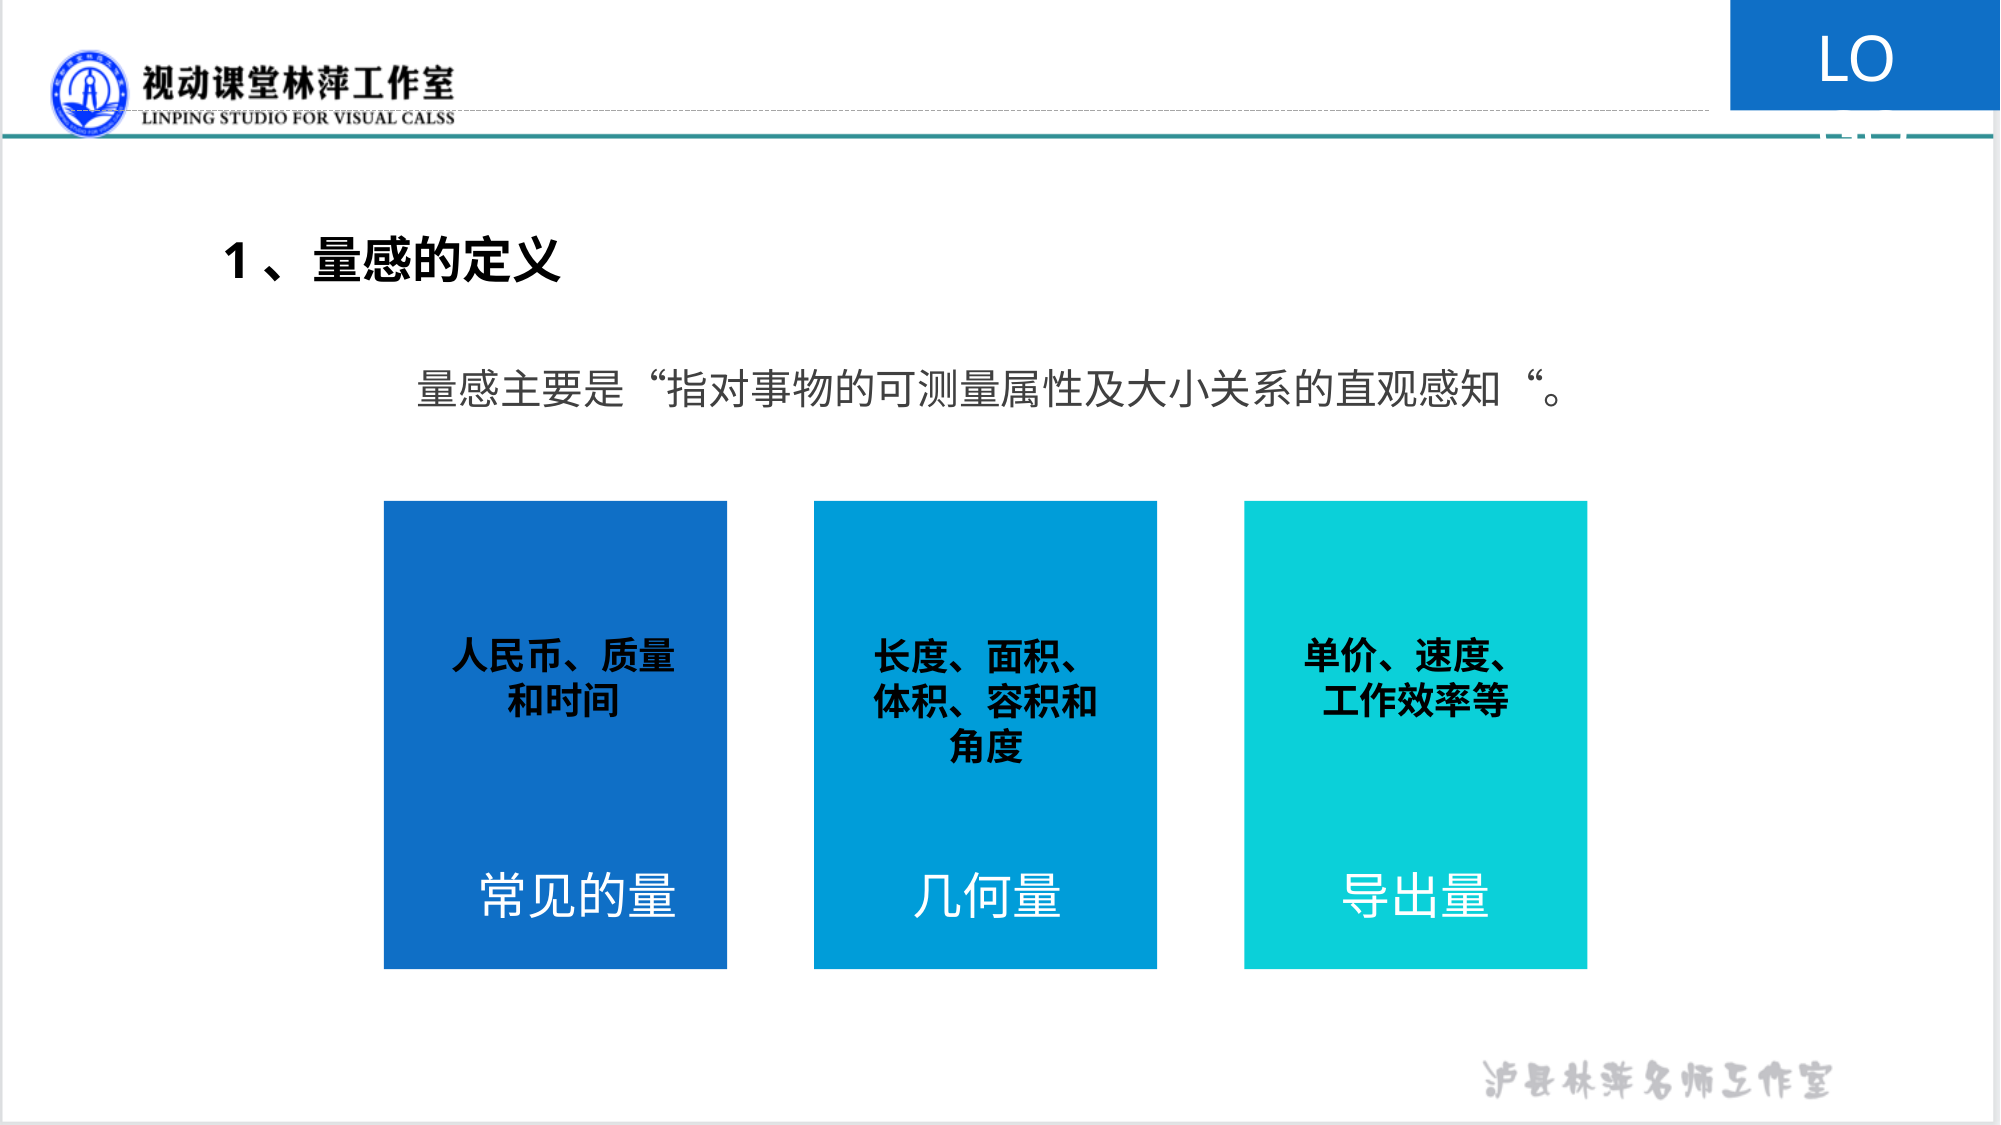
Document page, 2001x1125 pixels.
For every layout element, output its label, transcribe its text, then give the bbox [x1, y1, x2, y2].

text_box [168, 208, 2000, 422]
text_box 长度、面积、体积、容积和角度 [853, 625, 1119, 776]
text_box 导出量 [1266, 857, 1566, 932]
text_box 常见的量 [427, 857, 727, 932]
text_box 几何量 [837, 857, 1138, 932]
text_box 人民币、质量和时间 [431, 625, 697, 730]
text_box 单价、速度、工作效率等 [1283, 624, 1549, 730]
picture [0, 0, 2001, 1125]
text_box [813, 500, 1158, 970]
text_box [1730, 0, 2000, 111]
text_box [383, 500, 728, 970]
text_box [1243, 500, 1588, 970]
picture [1871, 115, 1901, 152]
